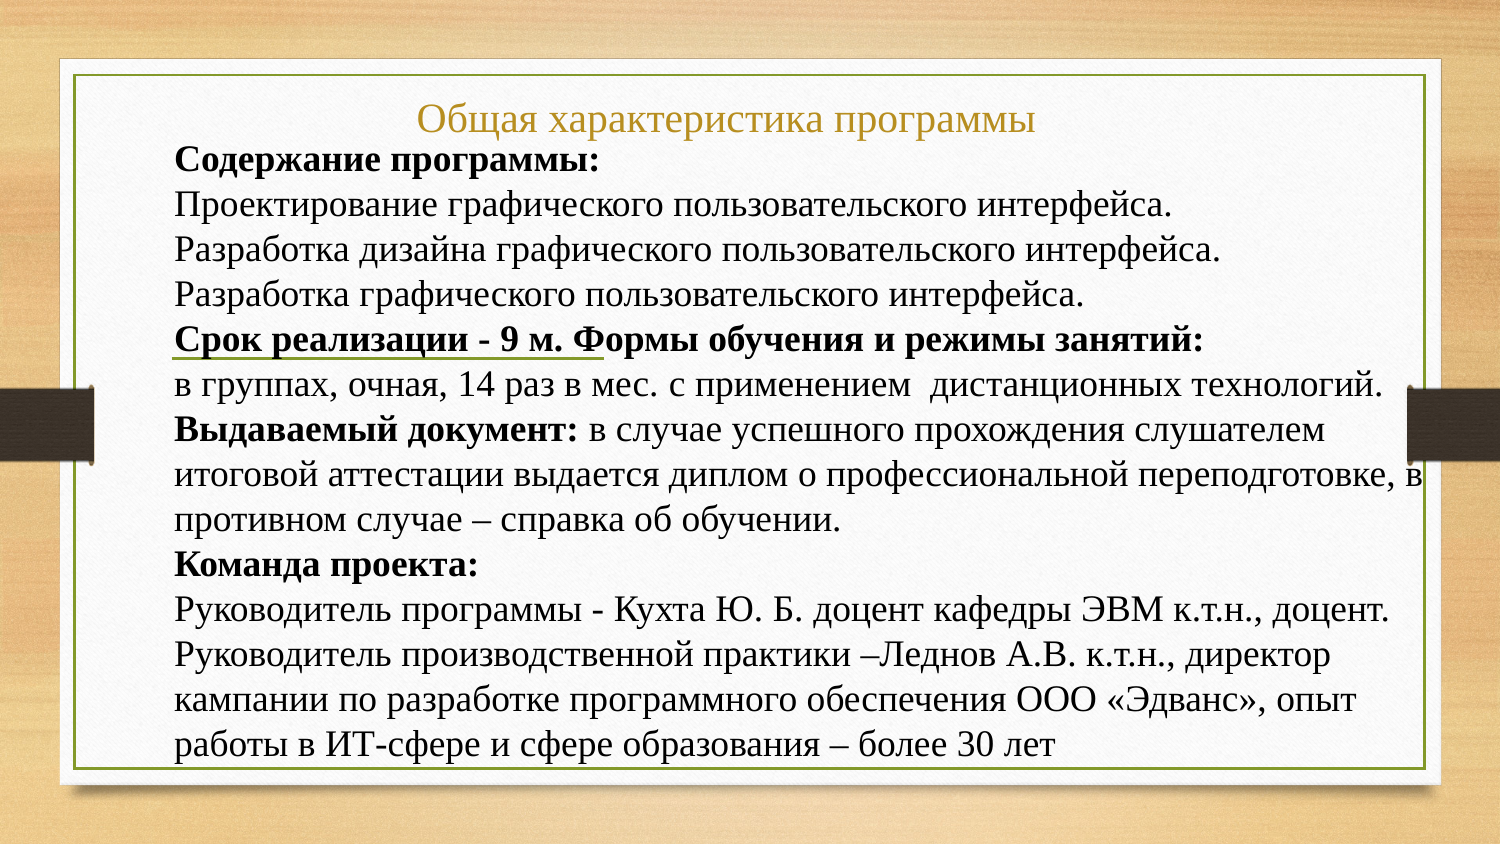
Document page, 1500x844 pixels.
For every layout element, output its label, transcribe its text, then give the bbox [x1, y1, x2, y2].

text_box Содержание программы: Проектирование графического пользовательского интерфейса. Разработка дизайна графического пользовательского интерфейса. Разработка графического пользовательского интерфейса. Срок реализации - 9 м. Формы обучения и режимы занятий: в группах, очная, 14 раз в мес. с применением дистанционных технологий. Выдаваемый документ: в случае успешного прохождения слушателем итоговой аттестации выдается диплом о профессиональной переподготовке, в противном случае – справка об обучении. Команда проекта: Руководитель программы - Кухта Ю. Б. доцент кафедры ЭВМ к.т.н., доцент. Руководитель производственной практики –Леднов А.В. к.т.н., директор кампании по разработке программного обеспечения ООО «Эдванс», опыт работы в ИТ-сфере и сфере образования – более 30 лет [159, 126, 1483, 792]
picture [0, 0, 1500, 844]
title Общая характеристика программы [123, 80, 1329, 151]
